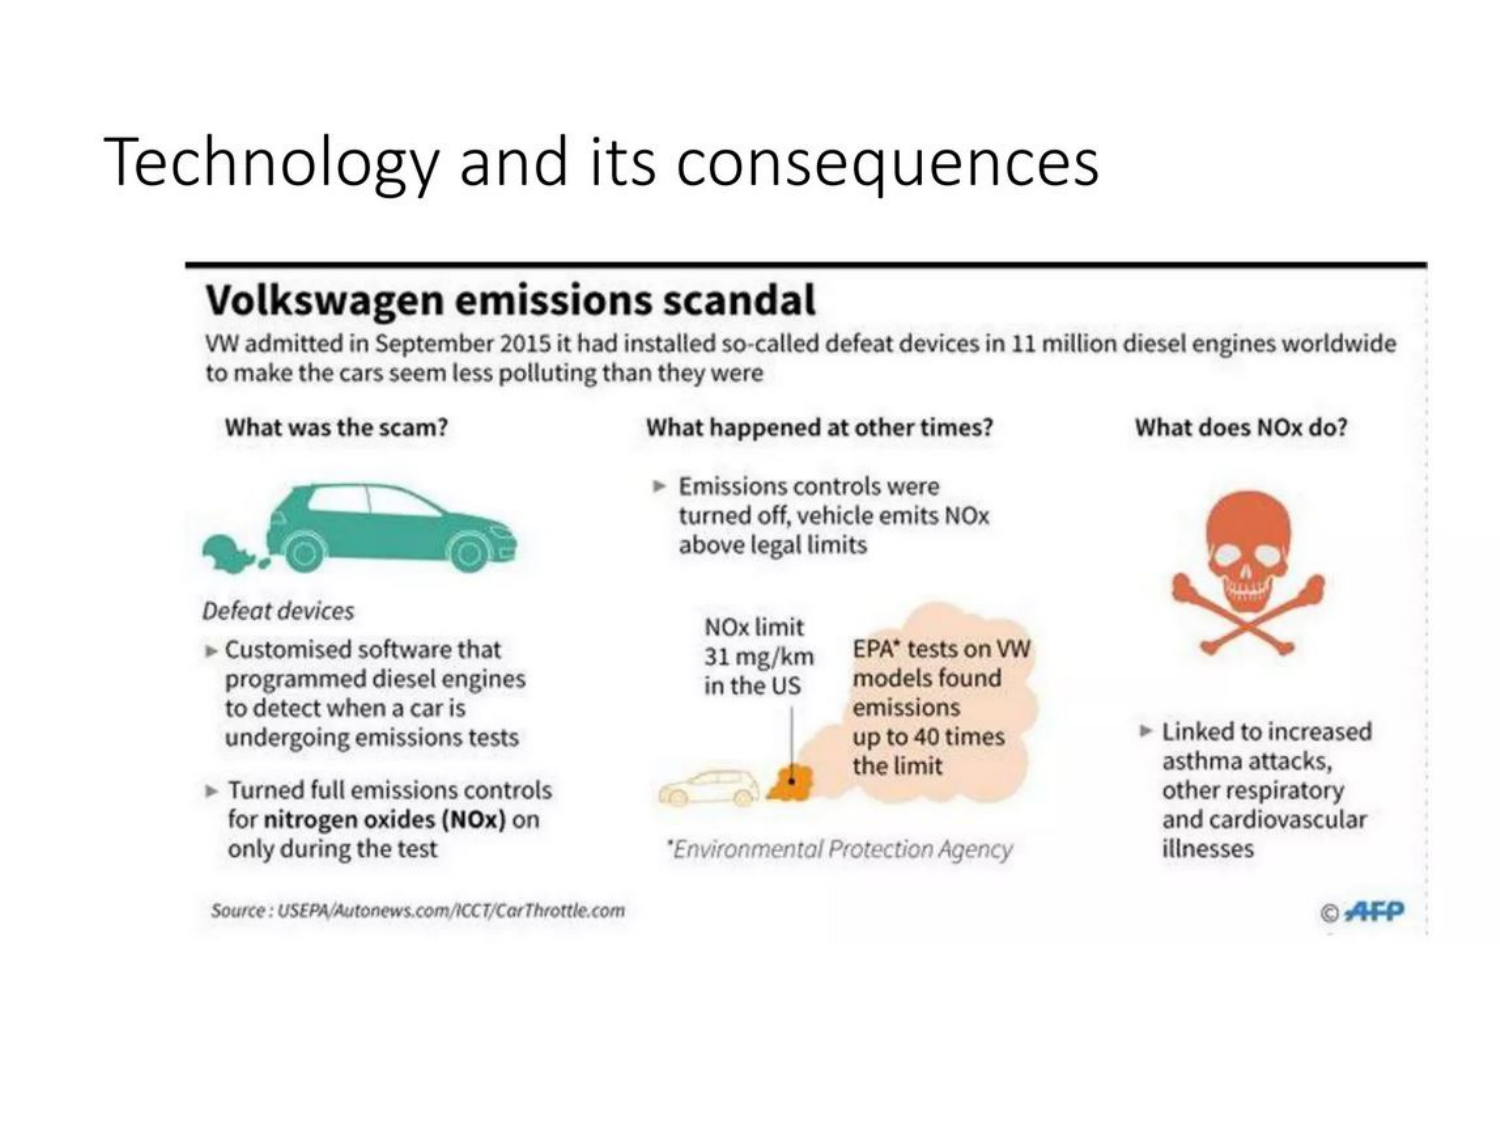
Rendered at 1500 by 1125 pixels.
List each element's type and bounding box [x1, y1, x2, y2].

picture [0, 49, 1500, 945]
